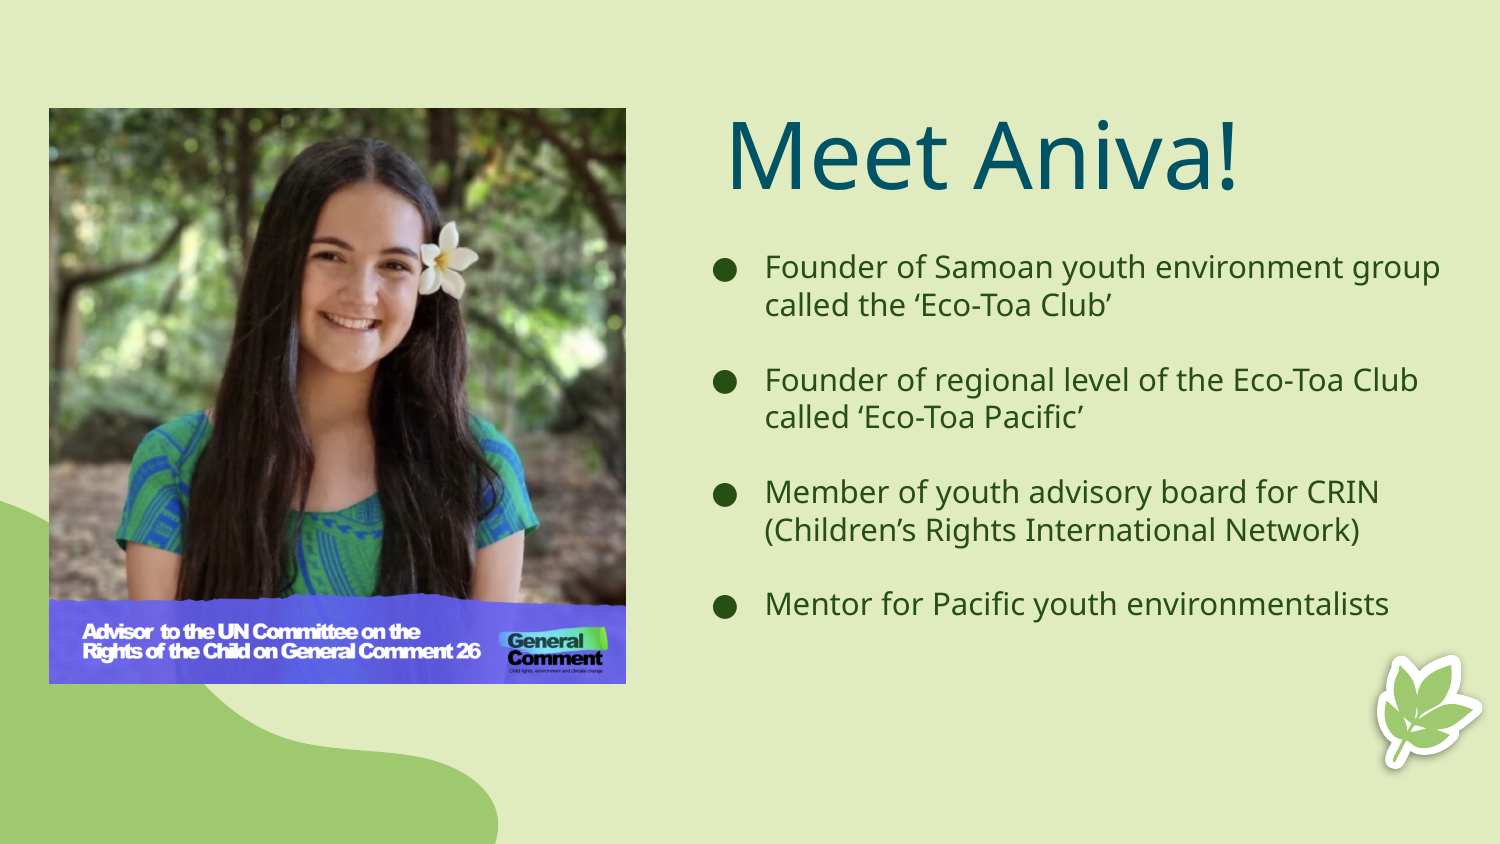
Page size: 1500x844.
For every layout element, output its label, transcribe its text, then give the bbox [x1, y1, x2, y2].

title Meet Aniva! [707, 102, 1259, 216]
subtitle Founder of Samoan youth environment group called the ‘Eco-Toa Club’ Founder of regional level of the Eco-Toa Club called ‘Eco-Toa Pacific’ Member of youth advisory board for CRIN (Children’s Rights International Network) Mentor for Pacific youth environmentalists [659, 225, 1500, 844]
picture [48, 108, 626, 684]
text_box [1370, 646, 1475, 777]
